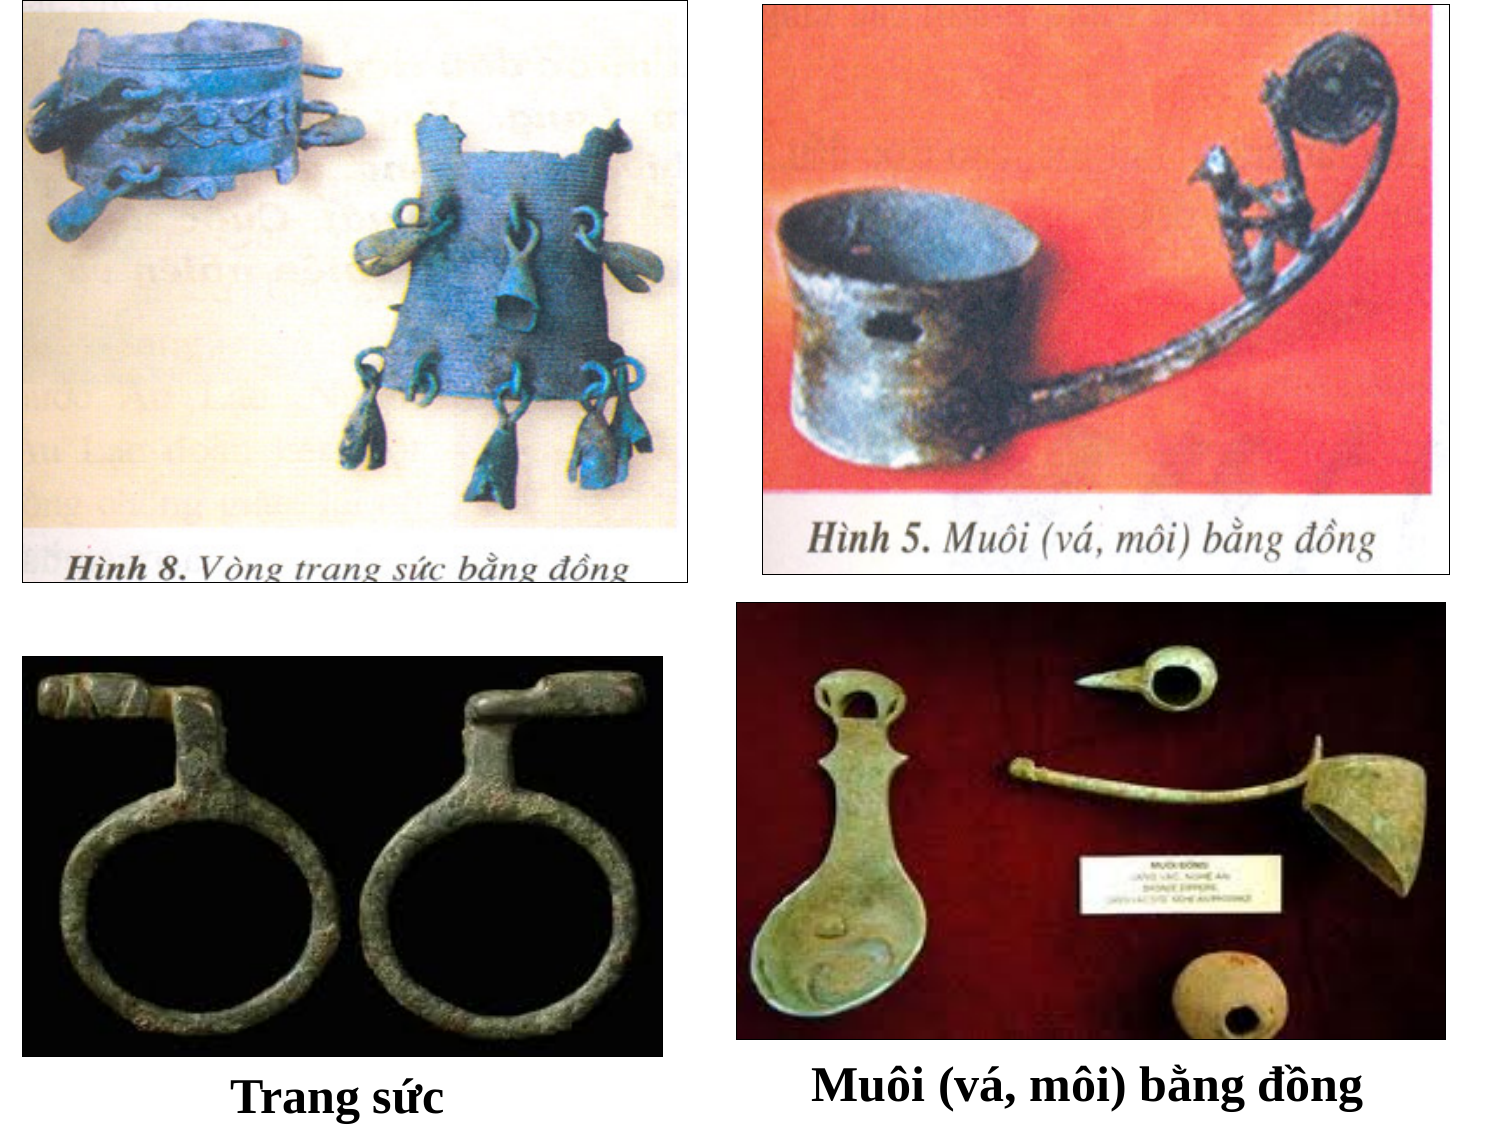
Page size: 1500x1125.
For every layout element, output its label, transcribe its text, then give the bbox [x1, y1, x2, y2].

picture [22, 656, 663, 1057]
picture [22, 0, 688, 583]
text_box Muôi (vá, môi) bằng đồng [723, 1035, 1452, 1125]
picture [762, 3, 1451, 576]
picture [736, 601, 1446, 1040]
text_box Trang sức [110, 1065, 564, 1125]
